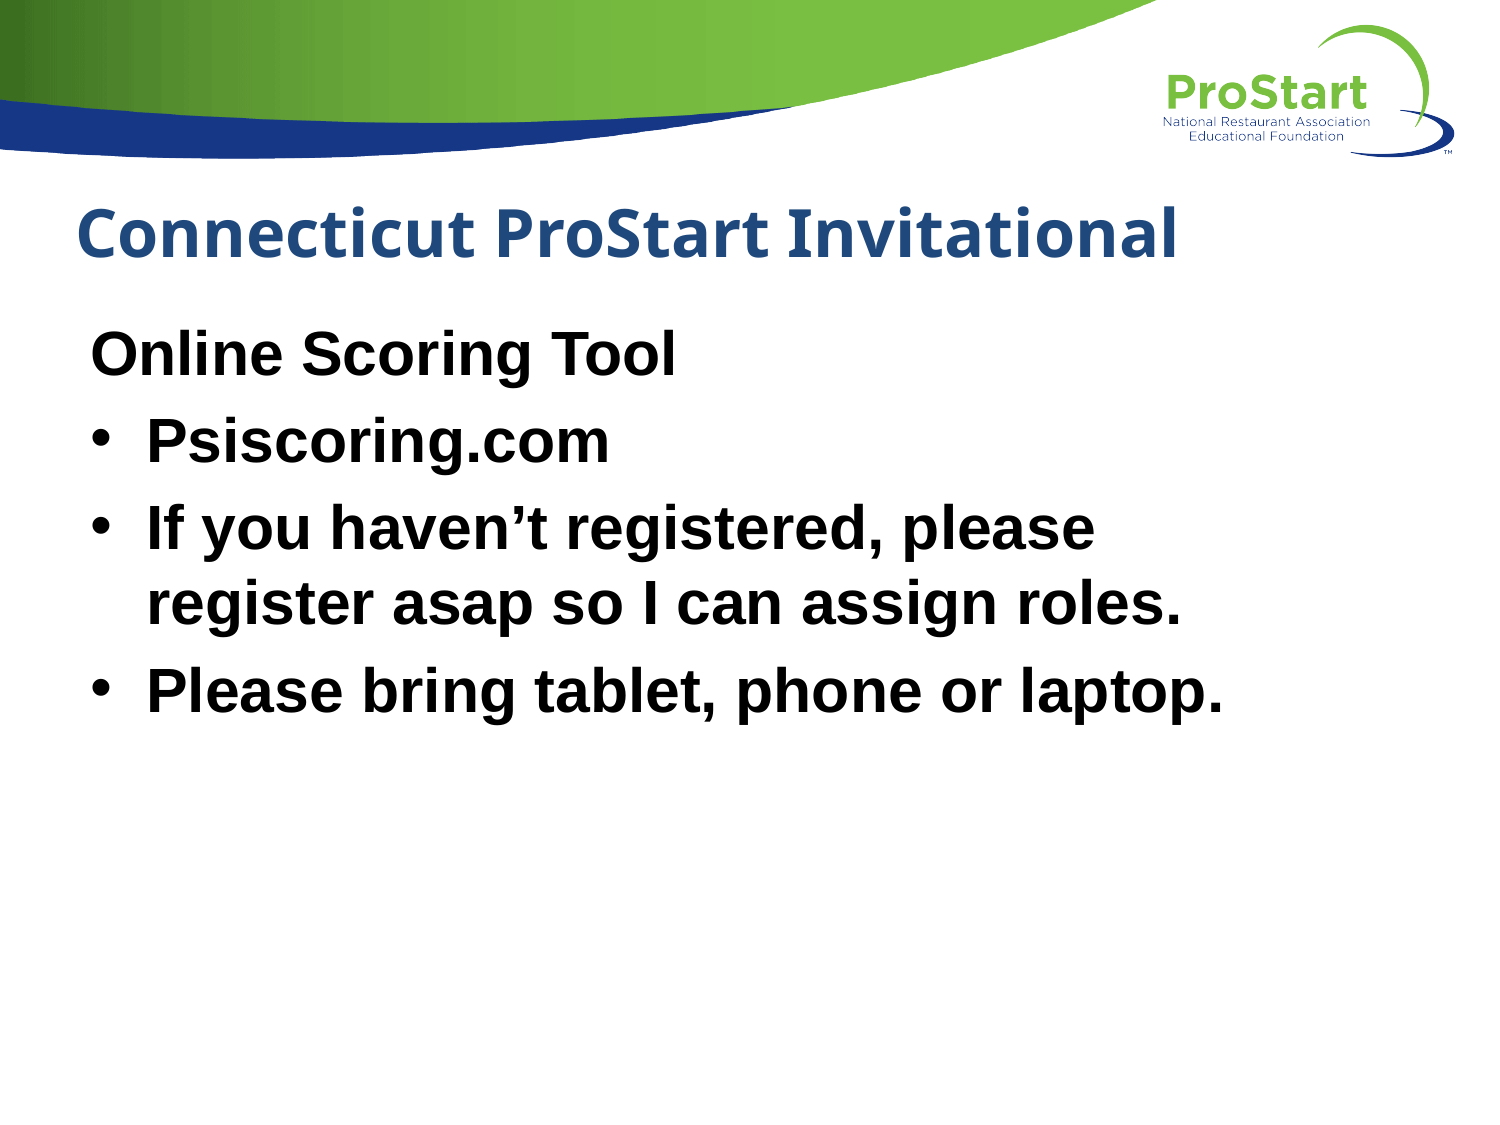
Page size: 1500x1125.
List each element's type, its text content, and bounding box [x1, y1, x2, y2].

text_box Connecticut ProStart Invitational [74, 174, 1425, 288]
picture [0, 0, 1160, 160]
list Online Scoring Tool Psiscoring.com If you haven’t registered, please register asap so I can assign roles. Please bring tablet, phone or laptop. [75, 305, 1350, 1074]
picture [1163, 24, 1455, 158]
